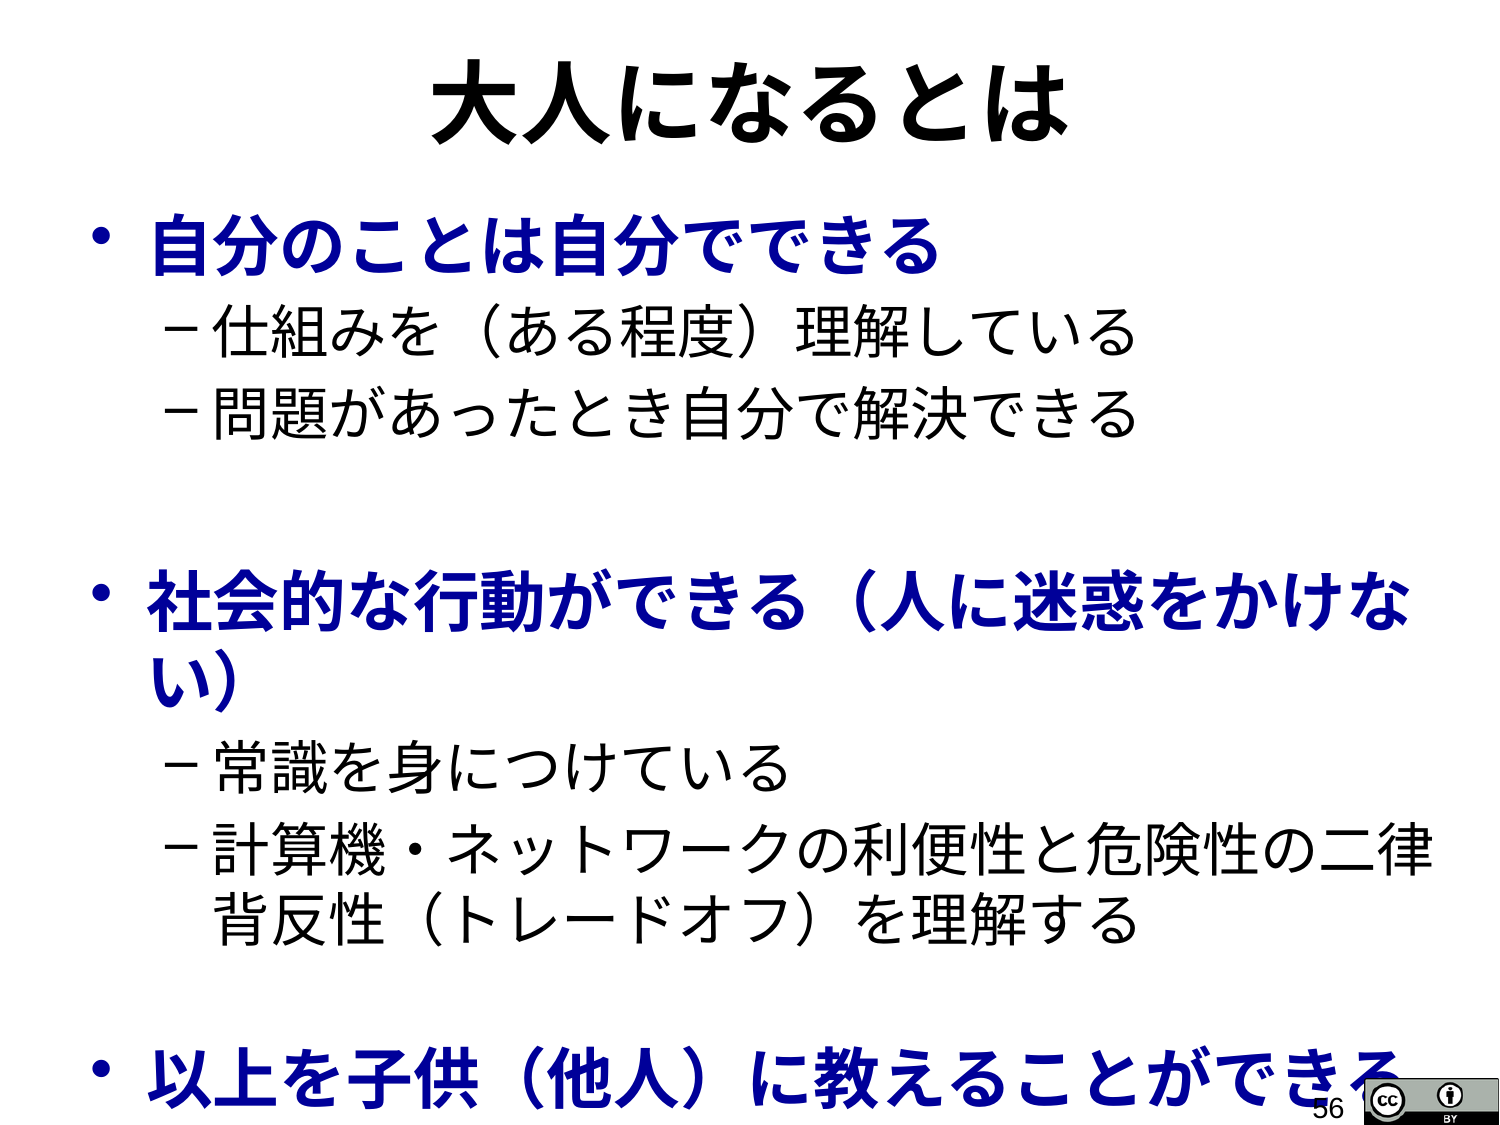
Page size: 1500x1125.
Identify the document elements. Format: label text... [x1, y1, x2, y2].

title 大人になるとは [75, 7, 1425, 195]
slide_number 56 [1257, 1081, 1359, 1125]
picture [1363, 1078, 1500, 1125]
list 自分のことは自分でできる 仕組みを（ある程度）理解している 問題があったとき自分で解決できる 社会的な行動ができる（人に迷惑をかけない） 常識を身につけている 計算機・ネットワークの利便性と危険性の二律背反性（トレードオフ）を理解する 以上を子供（他人）に教えることができる [75, 196, 1459, 1012]
